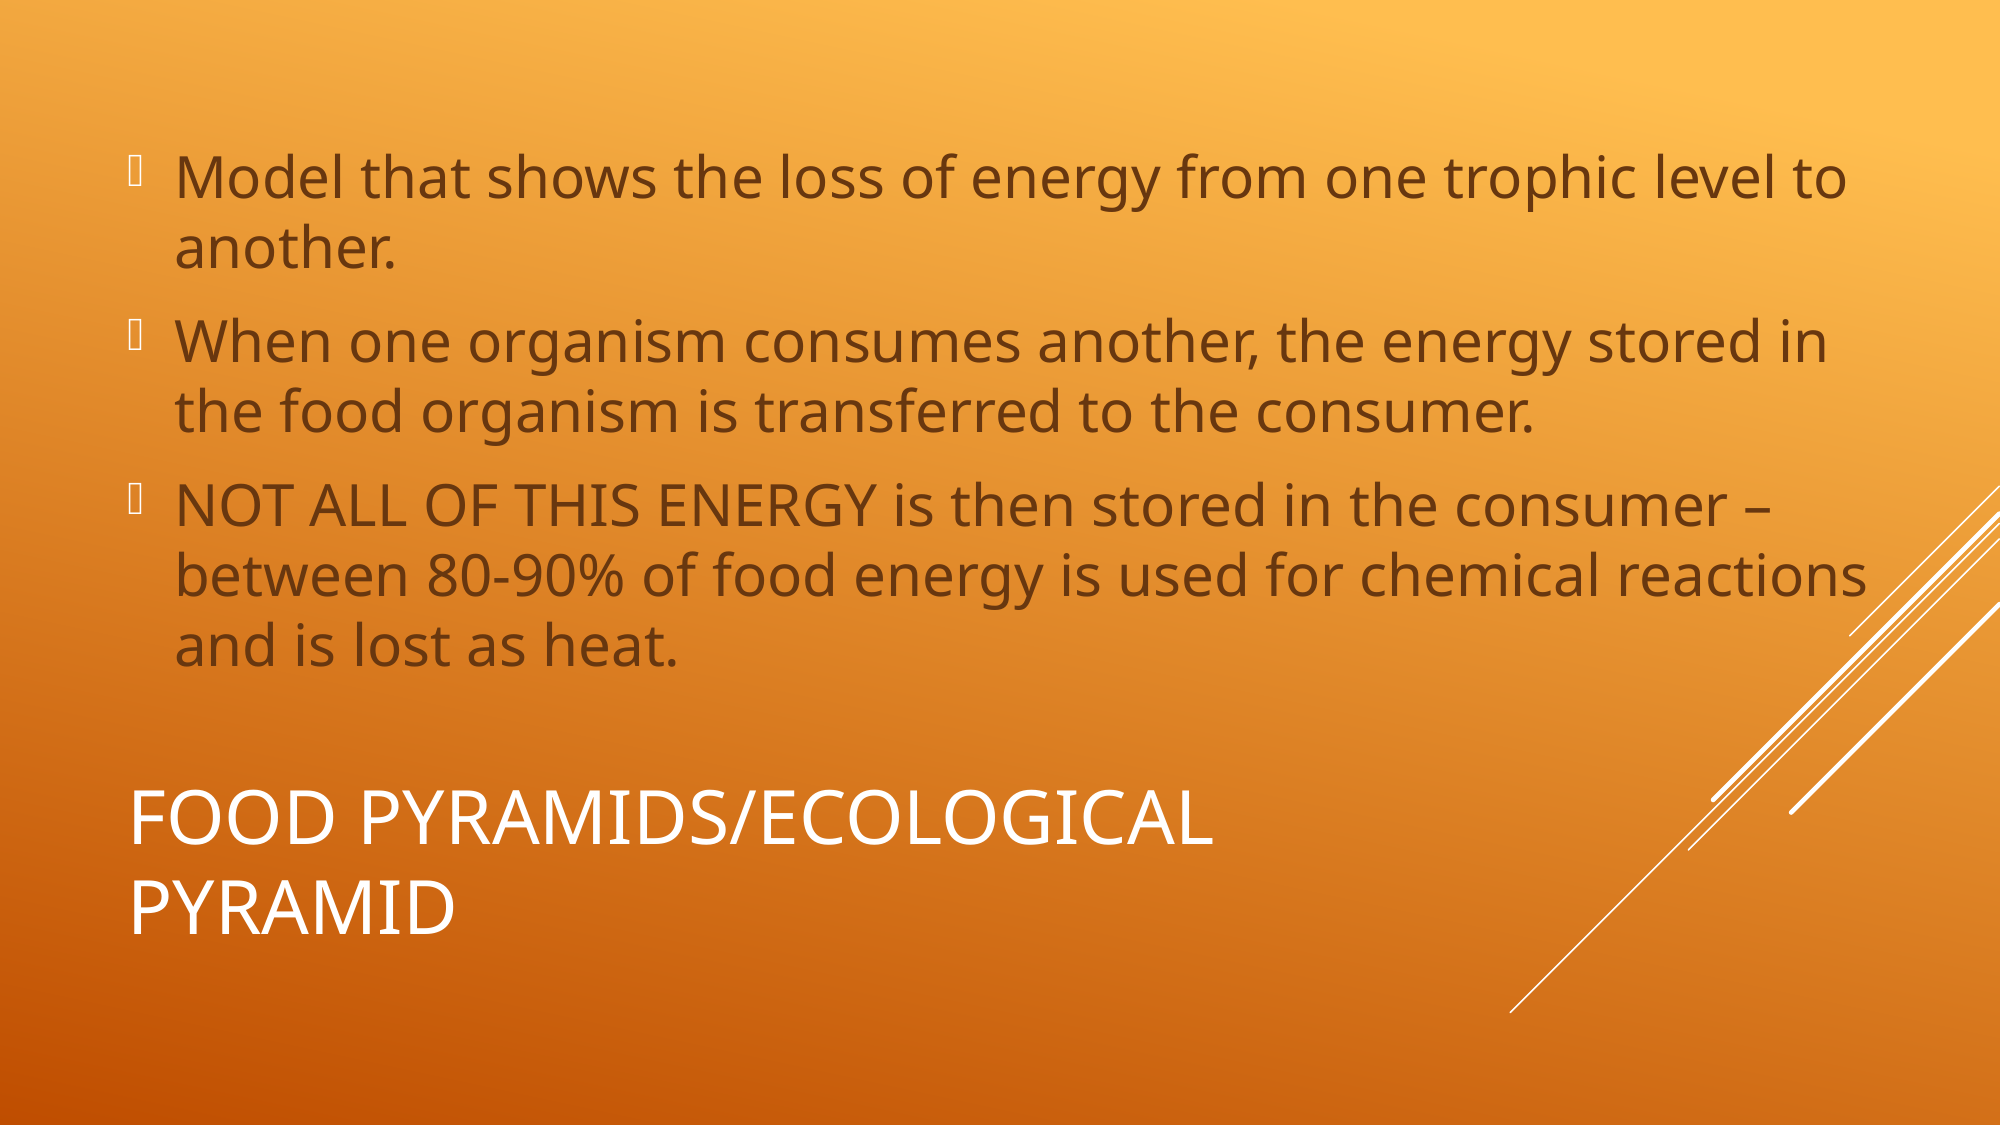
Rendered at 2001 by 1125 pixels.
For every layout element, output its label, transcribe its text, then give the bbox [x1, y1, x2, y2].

title FOOD Pyramids/ecological pyramid [112, 736, 1513, 984]
list Model that shows the loss of energy from one trophic level to another. When one organism consumes another, the energy stored in the food organism is transferred to the consumer. NOT ALL OF THIS ENERGY is then stored in the consumer – between 80-90% of food energy is used for chemical reactions and is lost as heat. [112, 112, 1913, 706]
